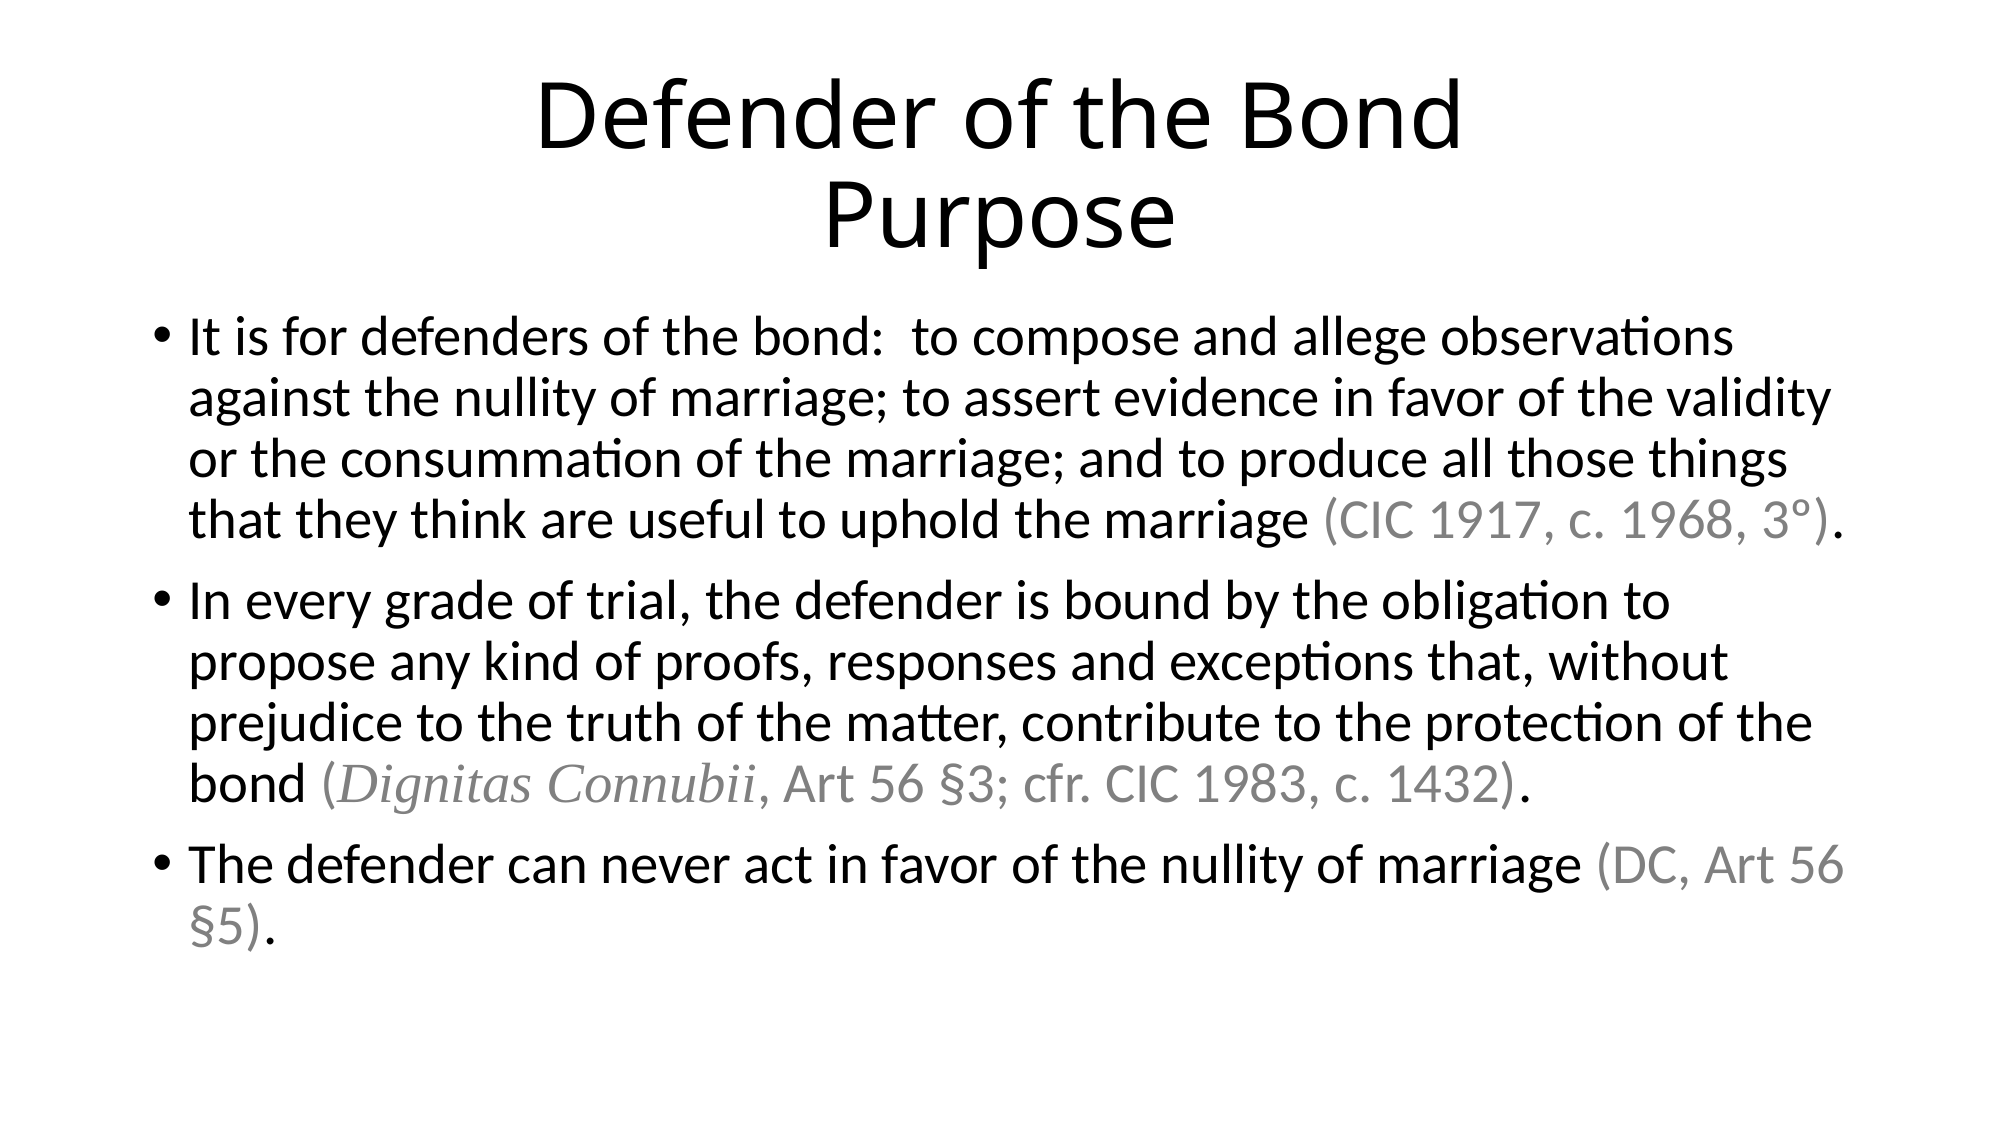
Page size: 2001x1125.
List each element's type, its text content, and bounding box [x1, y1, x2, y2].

list It is for defenders of the bond: to compose and allege observations against the nullity of marriage; to assert evidence in favor of the validity or the consummation of the marriage; and to produce all those things that they think are useful to uphold the marriage (CIC 1917, c. 1968, 3º). In every grade of trial, the defender is bound by the obligation to propose any kind of proofs, responses and exceptions that, without prejudice to the truth of the matter, contribute to the protection of the bond (Dignitas Connubii, Art 56 §3; cfr. CIC 1983, c. 1432). The defender can never act in favor of the nullity of marriage (DC, Art 56 §5). [137, 299, 1863, 1014]
title Defender of the Bond Purpose [137, 59, 1863, 278]
